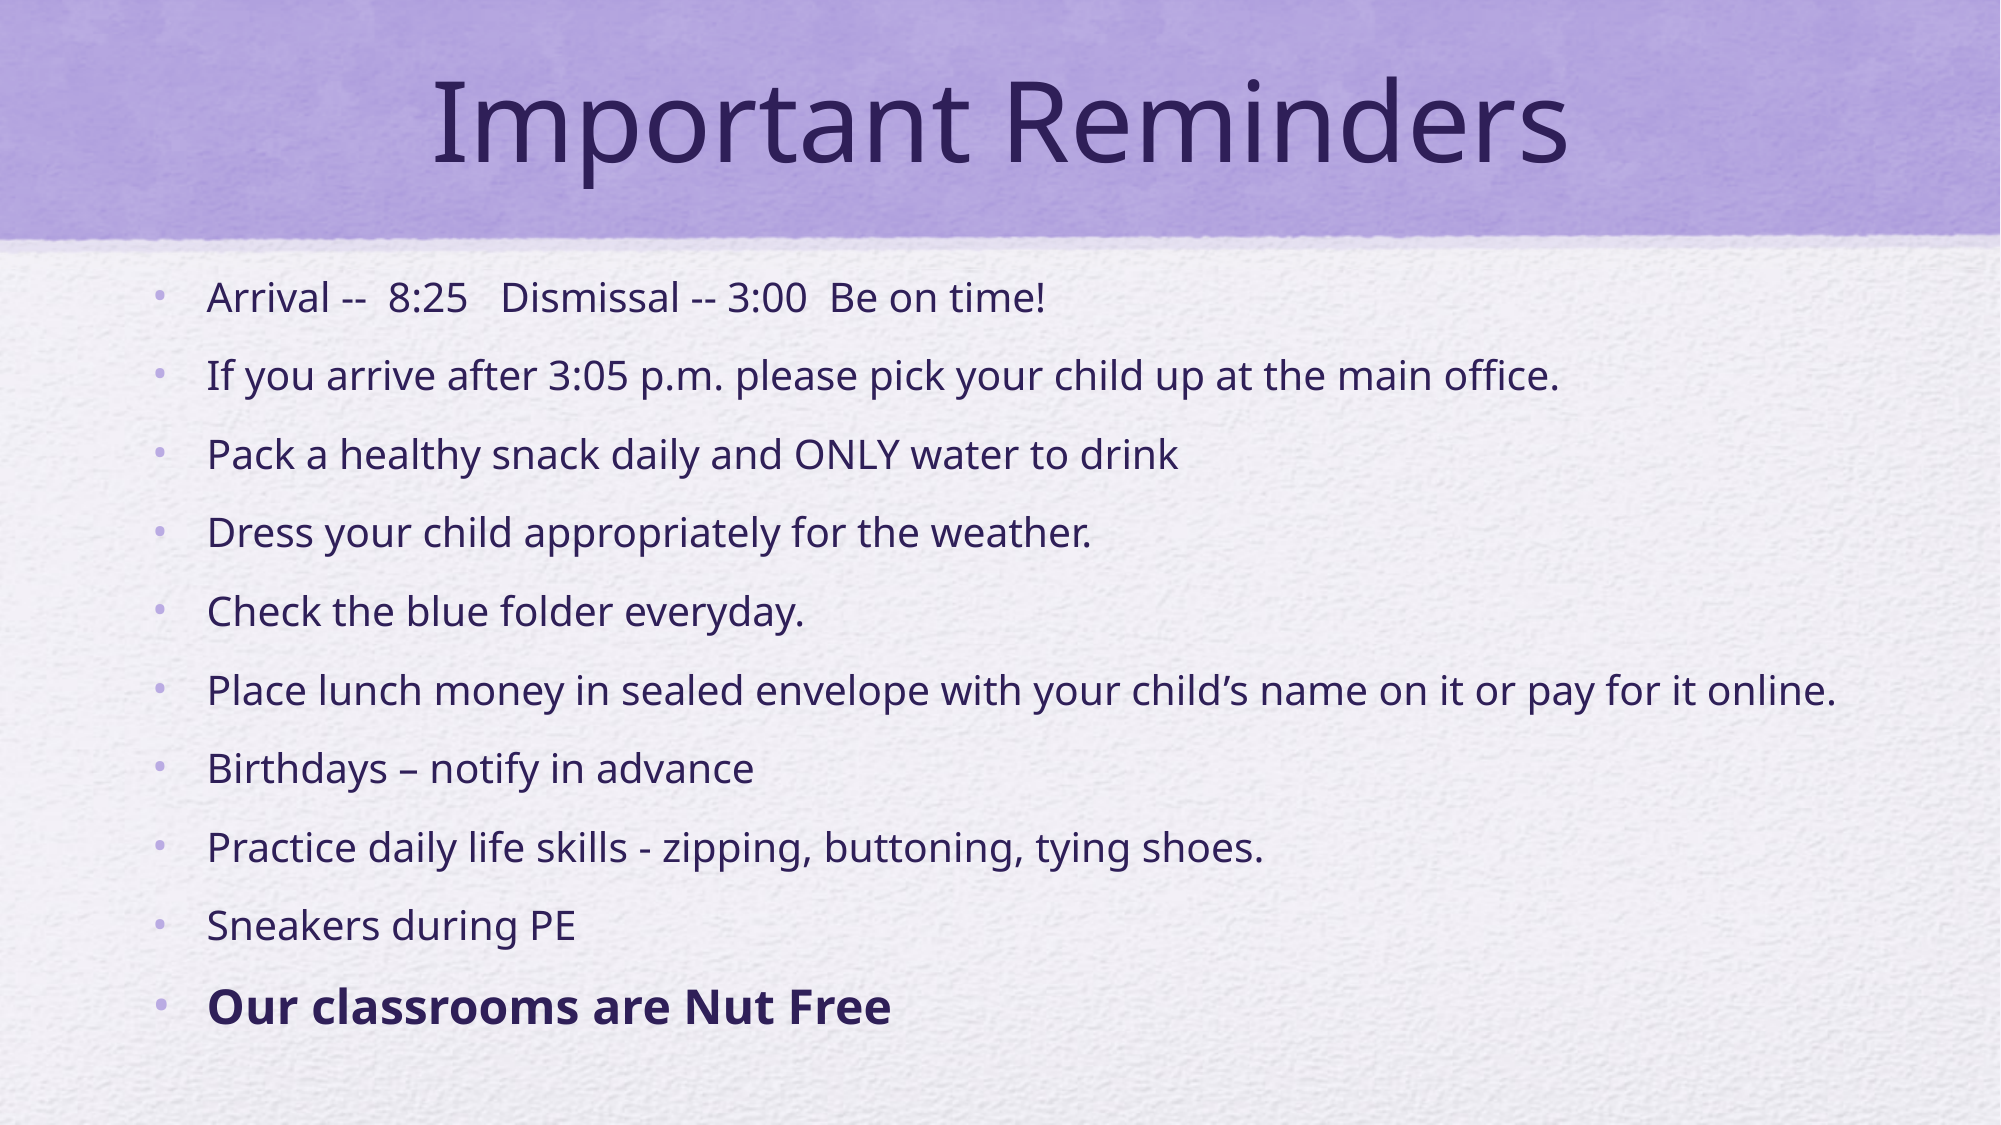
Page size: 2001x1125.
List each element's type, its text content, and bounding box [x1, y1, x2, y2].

picture [0, 225, 2000, 1125]
list Arrival -- 8:25 Dismissal -- 3:00 Be on time! If you arrive after 3:05 p.m. please pick your child up at the main office. Pack a healthy snack daily and ONLY water to drink Dress your child appropriately for the weather. Check the blue folder everyday. Place lunch money in sealed envelope with your child’s name on it or pay for it online. Birthdays – notify in advance Practice daily life skills - zipping, buttoning, tying shoes. Sneakers during PE Our classrooms are Nut Free [137, 277, 1863, 1052]
title Important Reminders [173, 6, 1830, 239]
